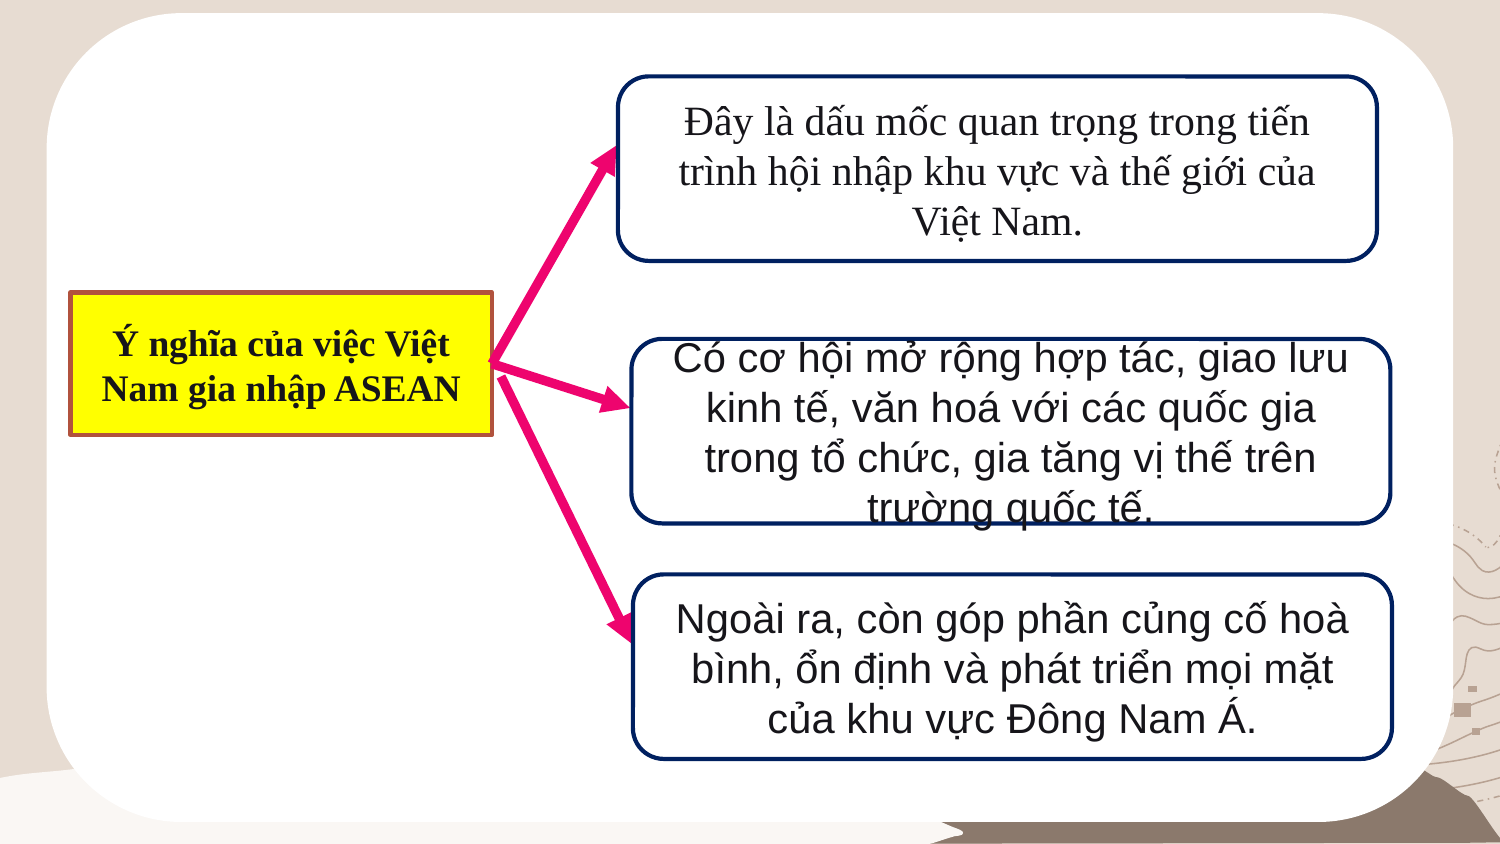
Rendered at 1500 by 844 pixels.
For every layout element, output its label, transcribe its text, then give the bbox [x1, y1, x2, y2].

text_box Ngoài ra, còn góp phần củng cố hoà bình, ổn định và phát triển mọi mặt của khu vực Đông Nam Á. [630, 572, 1395, 762]
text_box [491, 363, 631, 409]
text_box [500, 376, 632, 644]
text_box [44, 11, 1456, 825]
text_box Có cơ hội mở rộng hợp tác, giao lưu kinh tế, văn hoá với các quốc gia trong tổ chức, gia tăng vị thế trên trường quốc tế. [630, 336, 1393, 526]
text_box Ý nghĩa của việc Việt Nam gia nhập ASEAN [68, 290, 494, 437]
text_box Đây là dấu mốc quan trọng trong tiến trình hội nhập khu vực và thế giới của Việt Nam. [615, 74, 1380, 264]
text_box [491, 145, 617, 363]
